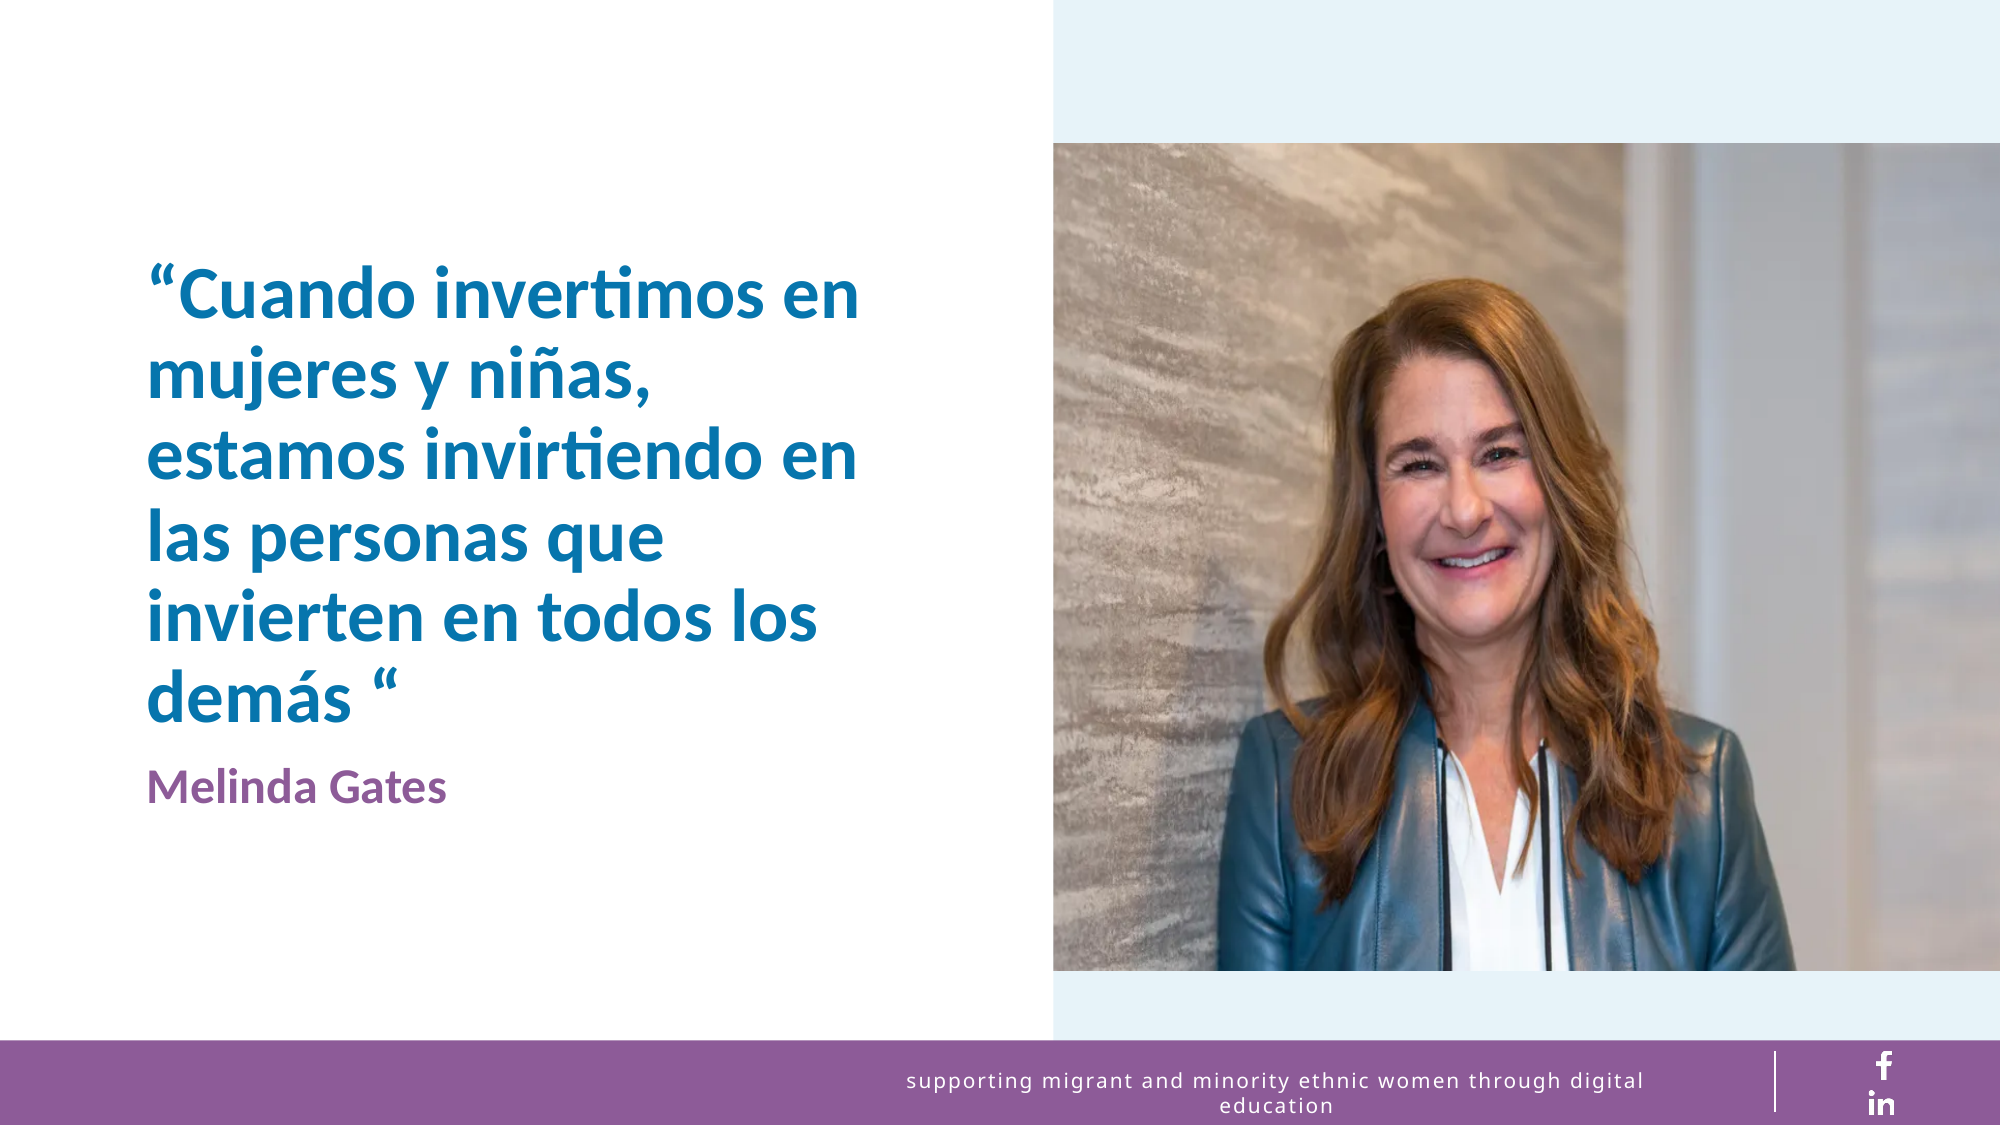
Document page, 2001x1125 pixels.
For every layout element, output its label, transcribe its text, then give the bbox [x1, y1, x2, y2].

list “Cuando invertimos en mujeres y niñas, estamos invirtiendo en las personas que invierten en todos los demás “ Melinda Gates [131, 245, 901, 780]
picture [1053, 143, 2000, 971]
